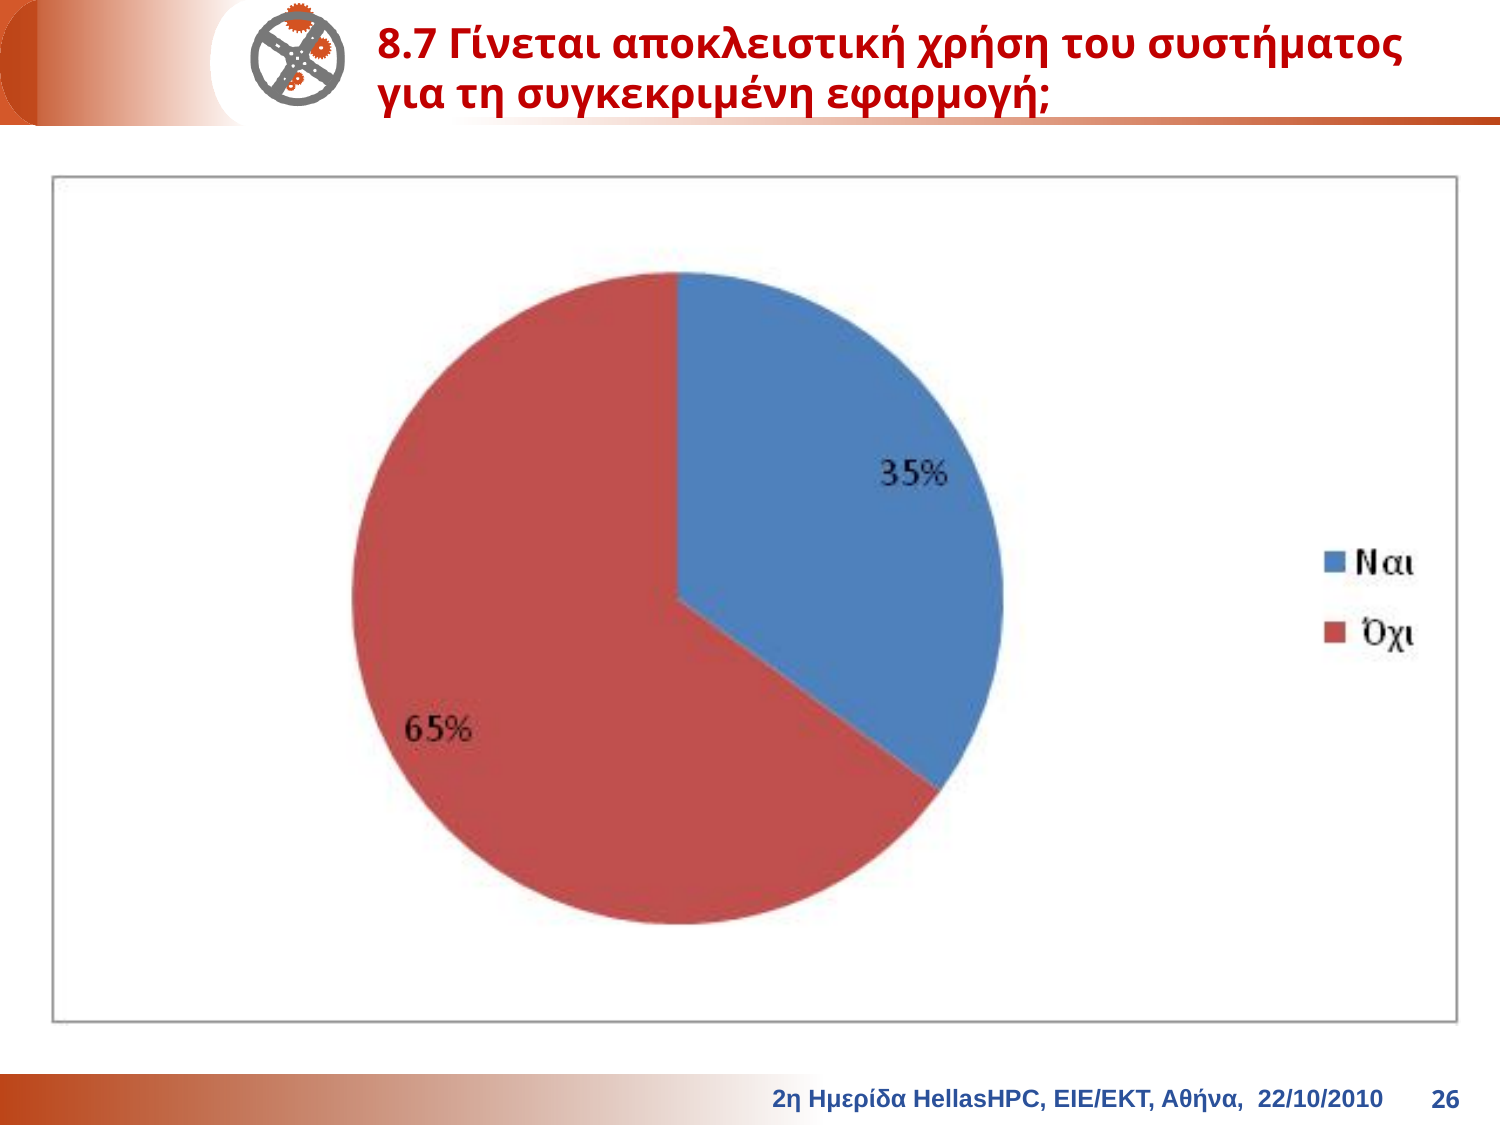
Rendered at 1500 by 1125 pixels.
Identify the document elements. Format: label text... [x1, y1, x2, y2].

footer 2η Ημερίδα HellasHPC, ΕΙΕ/ΕΚΤ, Αθήνα, 22/10/2010 [749, 1074, 1401, 1125]
picture [246, 0, 349, 112]
title 8.7 Γίνεται αποκλειστική χρήση του συστήματος για τη συγκεκριμένη εφαρμογή; [362, 10, 1475, 124]
slide_number 26 [1397, 1076, 1476, 1125]
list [49, 174, 1462, 1026]
